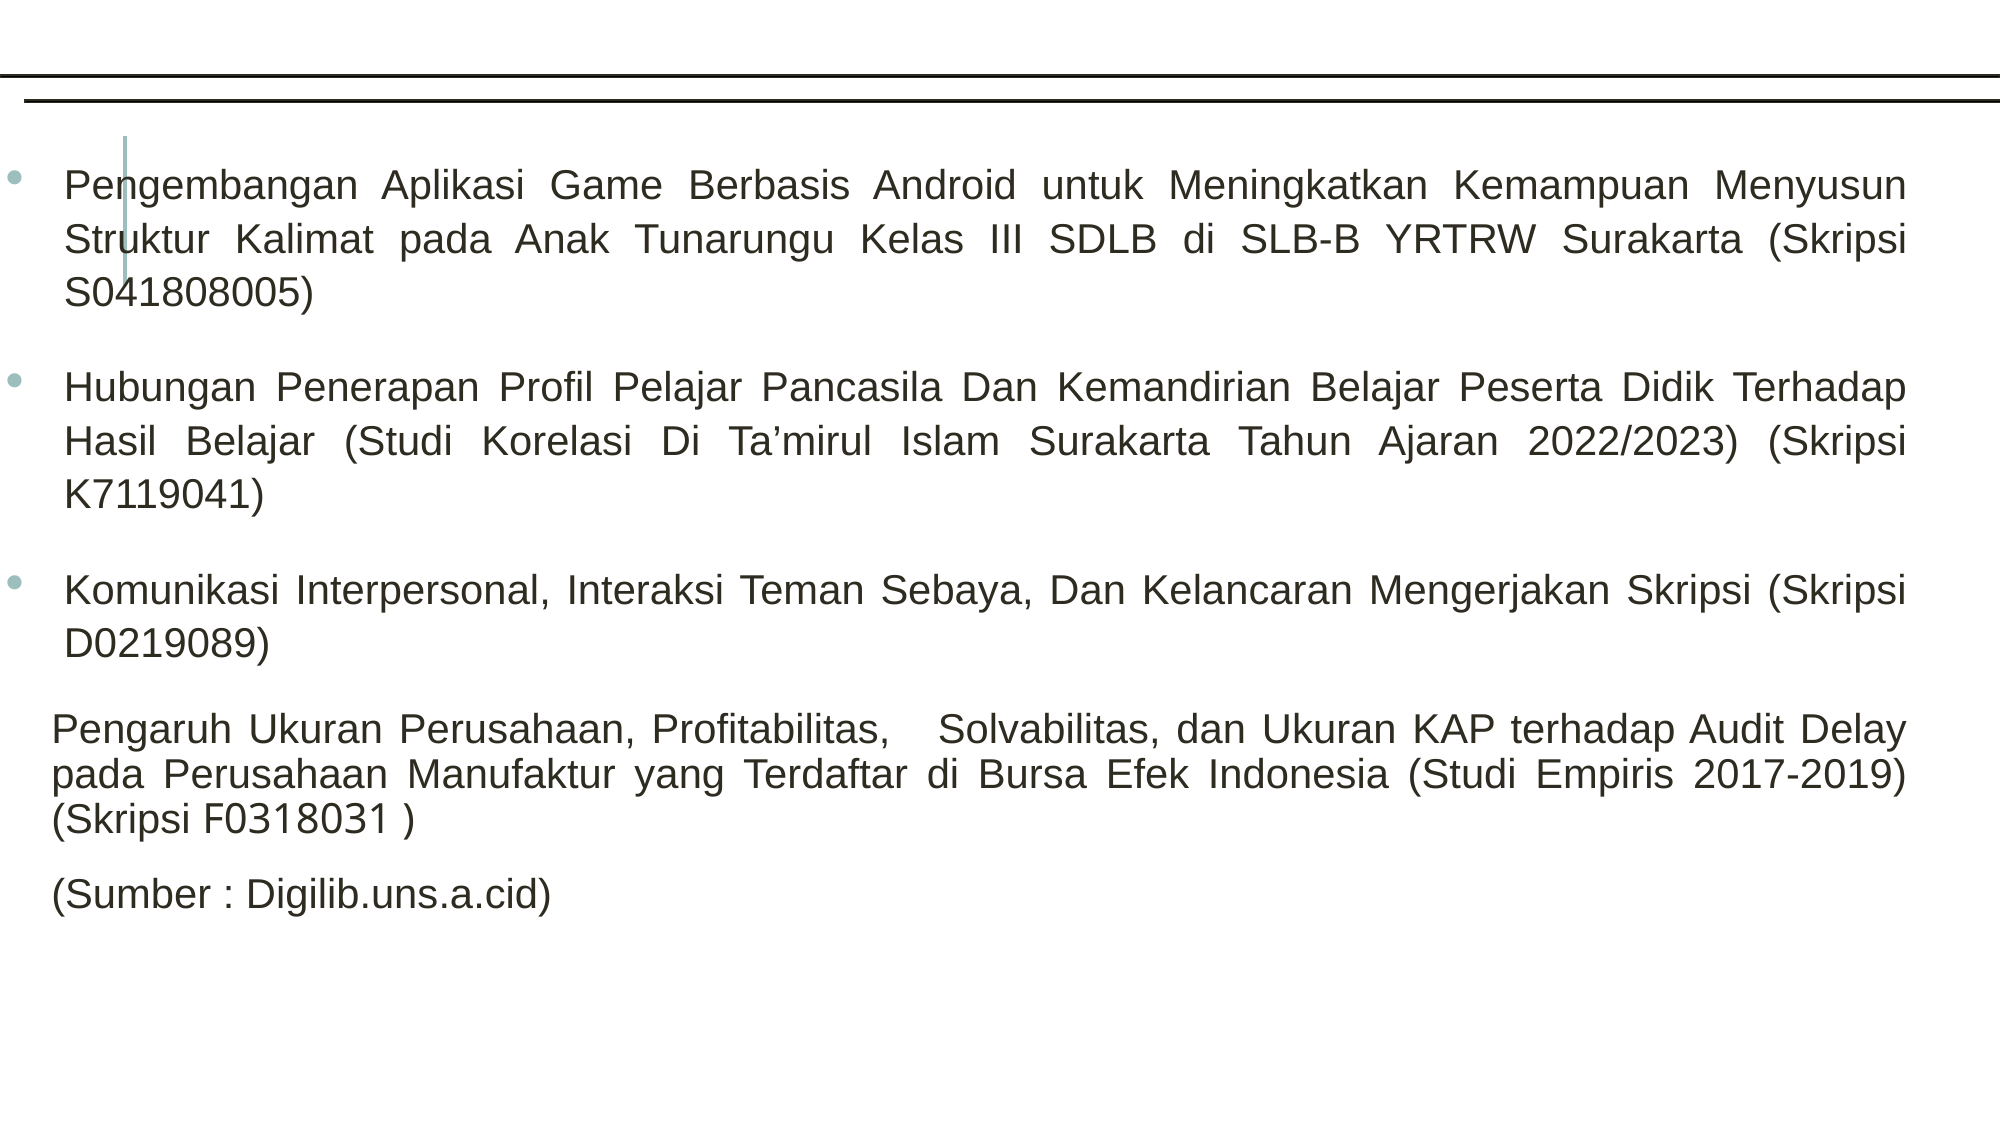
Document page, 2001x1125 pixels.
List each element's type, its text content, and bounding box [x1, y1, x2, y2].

text_box [24, 99, 2000, 103]
text_box [0, 74, 2000, 78]
list Pengembangan Aplikasi Game Berbasis Android untuk Meningkatkan Kemampuan Menyusun Struktur Kalimat pada Anak Tunarungu Kelas III SDLB di SLB-B YRTRW Surakarta (Skripsi S041808005) Hubungan Penerapan Profil Pelajar Pancasila Dan Kemandirian Belajar Peserta Didik Terhadap Hasil Belajar (Studi Korelasi Di Ta’mirul Islam Surakarta Tahun Ajaran 2022/2023) (Skripsi K7119041) Komunikasi Interpersonal, Interaksi Teman Sebaya, Dan Kelancaran Mengerjakan Skripsi (Skripsi D0219089) Pengaruh Ukuran Perusahaan, Profitabilitas, Solvabilitas, dan Ukuran KAP terhadap Audit Delay pada Perusahaan Manufaktur yang Terdaftar di Bursa Efek Indonesia (Studi Empiris 2017-2019) (Skripsi F0318031 ) (Sumber : Digilib.uns.a.cid) [0, 146, 1916, 1125]
